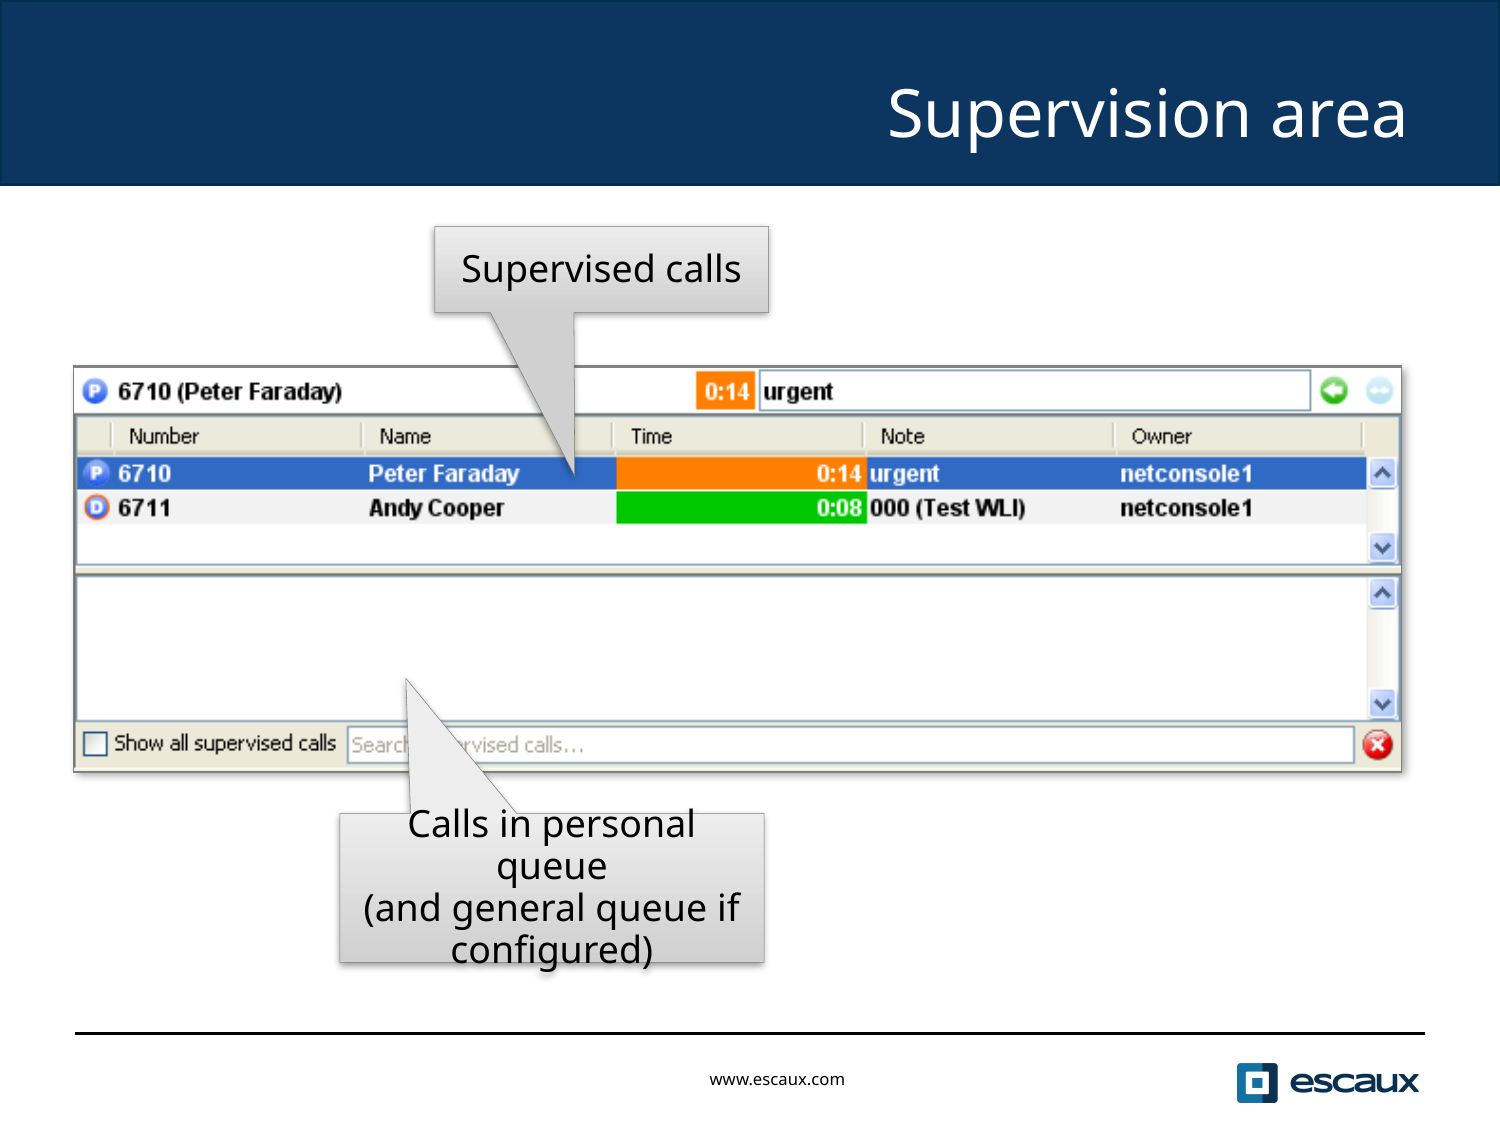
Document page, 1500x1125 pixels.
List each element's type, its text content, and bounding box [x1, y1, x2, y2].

picture [73, 366, 1402, 772]
title Supervision area [457, 45, 1425, 176]
text_box Supervised calls [434, 225, 770, 365]
text_box Calls in personal queue (and general queue if configured) [339, 780, 765, 964]
picture [1237, 1063, 1419, 1103]
